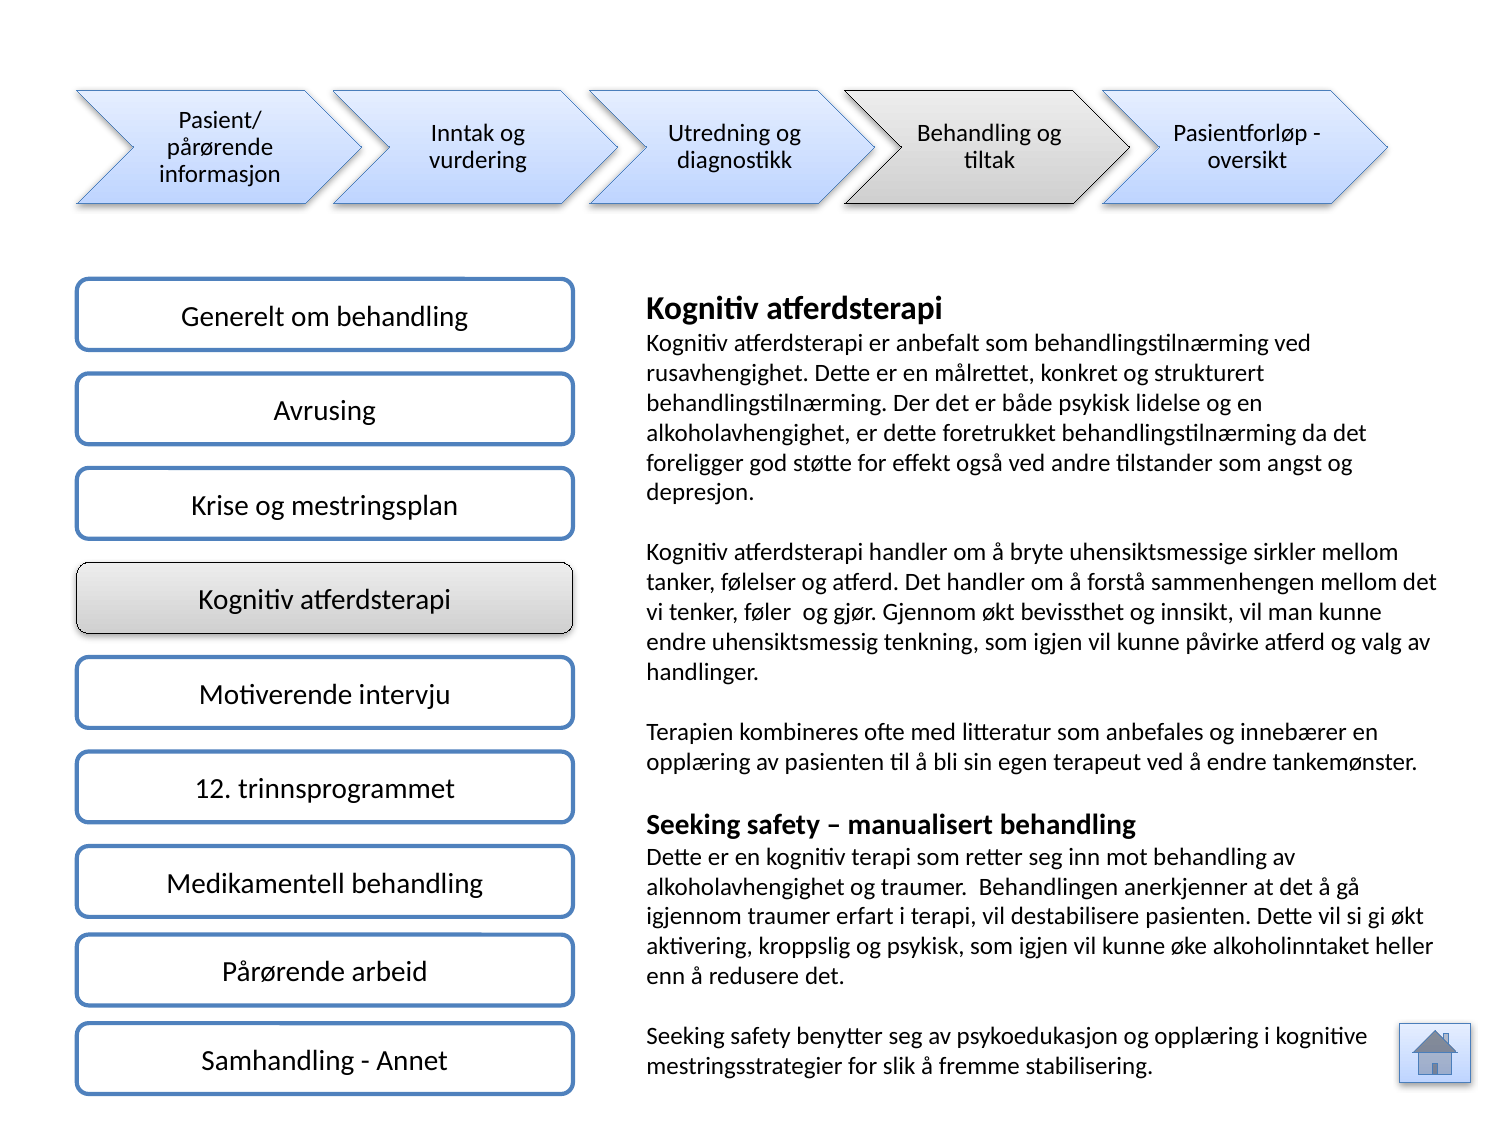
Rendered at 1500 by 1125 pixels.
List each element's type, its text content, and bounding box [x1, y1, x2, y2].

text_box 12. trinnsprogrammet [76, 751, 573, 823]
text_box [1131, 89, 1388, 205]
text_box Medikamentell behandling [76, 846, 573, 917]
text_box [844, 89, 1130, 205]
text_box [76, 89, 331, 205]
text_box Samhandling - Annet [76, 1023, 573, 1094]
text_box Kognitiv atferdsterapi [76, 562, 573, 634]
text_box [589, 89, 843, 205]
text_box Krise og mestringsplan [76, 467, 573, 539]
text_box Motiverende intervju [76, 656, 573, 728]
text_box Pårørende arbeid [76, 934, 573, 1006]
text_box [1399, 1023, 1471, 1083]
text_box Kognitiv atferdsterapi Kognitiv atferdsterapi er anbefalt som behandlingstilnærming ved rusavhengighet. Dette er en målrettet, konkret og strukturert behandlingstilnærming. Der det er både psykisk lidelse og en alkoholavhengighet, er dette foretrukket behandlingstilnærming da det foreligger god støtte for effekt også ved andre tilstander som angst og depresjon. Kognitiv atferdsterapi handler om å bryte uhensiktsmessige sirkler mellom tanker, følelser og atferd. Det handler om å forstå sammenhengen mellom det vi tenker, føler og gjør. Gjennom økt bevissthet og innsikt, vil man kunne endre uhensiktsmessig tenkning, som igjen vil kunne påvirke atferd og valg av handlinger. Terapien kombineres ofte med litteratur som anbefales og innebærer en opplæring av pasienten til å bli sin egen terapeut ved å endre tankemønster. Seeking safety – manualisert behandling Dette er en kognitiv terapi som retter seg inn mot behandling av alkoholavhengighet og traumer. Behandlingen anerkjenner at det å gå igjennom traumer erfart i terapi, vil destabilisere pasienten. Dette vil si gi økt aktivering, kroppslig og psykisk, som igjen vil kunne øke alkoholinntaket heller enn å redusere det. Seeking safety benytter seg av psykoedukasjon og opplæring i kognitive mestringsstrategier for slik å fremme stabilisering. [631, 278, 1459, 1125]
text_box Avrusing [76, 373, 573, 445]
text_box Generelt om behandling [76, 278, 573, 350]
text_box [332, 89, 588, 205]
